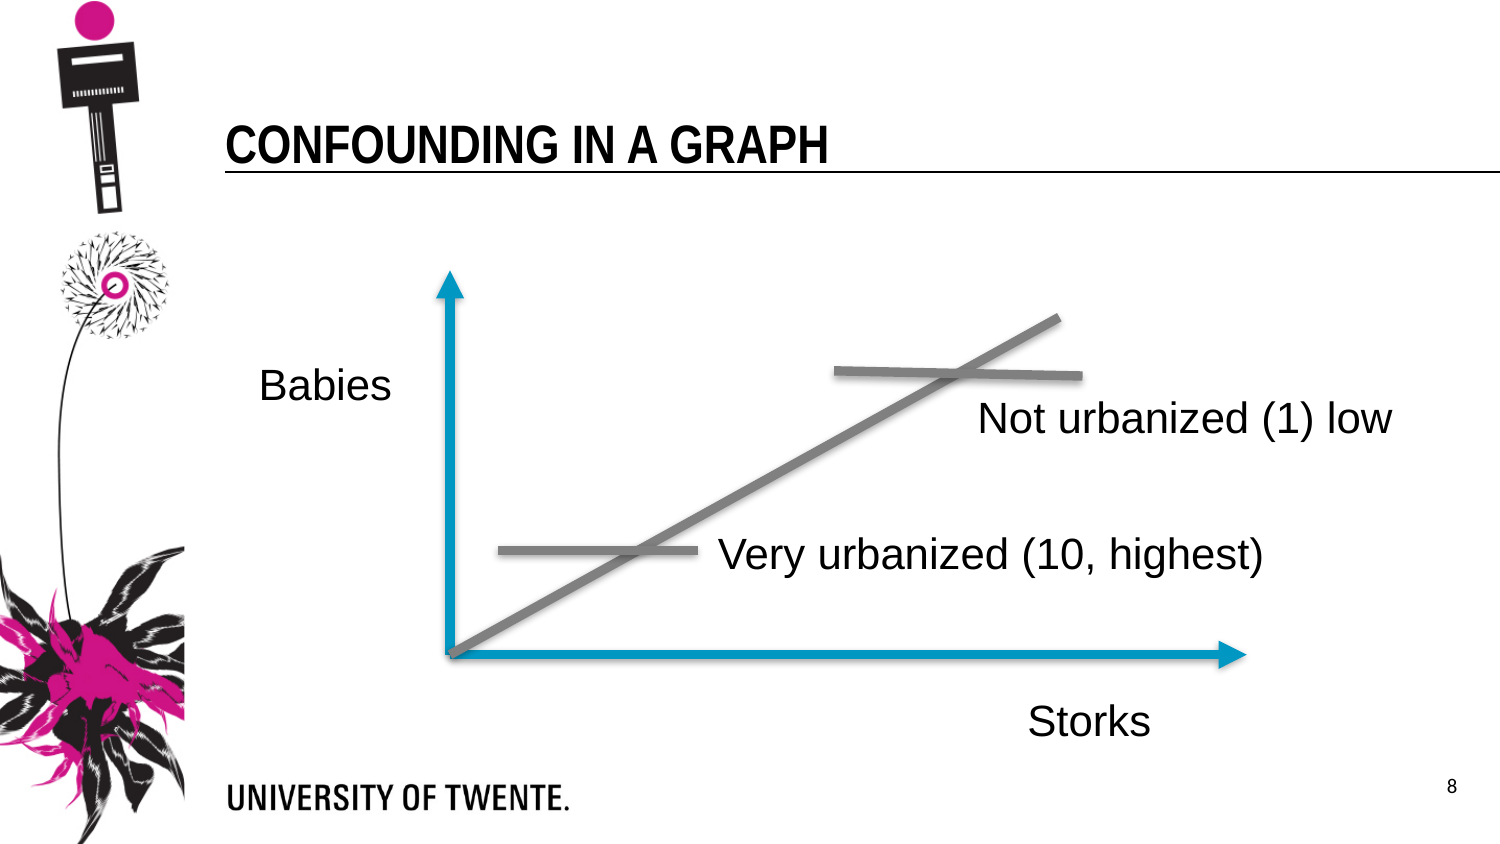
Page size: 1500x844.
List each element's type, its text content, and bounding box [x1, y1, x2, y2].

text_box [497, 517, 1286, 640]
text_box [449, 316, 1060, 655]
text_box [833, 370, 1416, 451]
text_box Storks [1012, 685, 1210, 753]
picture [203, 759, 591, 835]
list Confounding in a graph [225, 84, 1454, 175]
slide_number 8 [1395, 758, 1458, 818]
picture [0, 0, 185, 844]
text_box Babies [243, 349, 432, 417]
